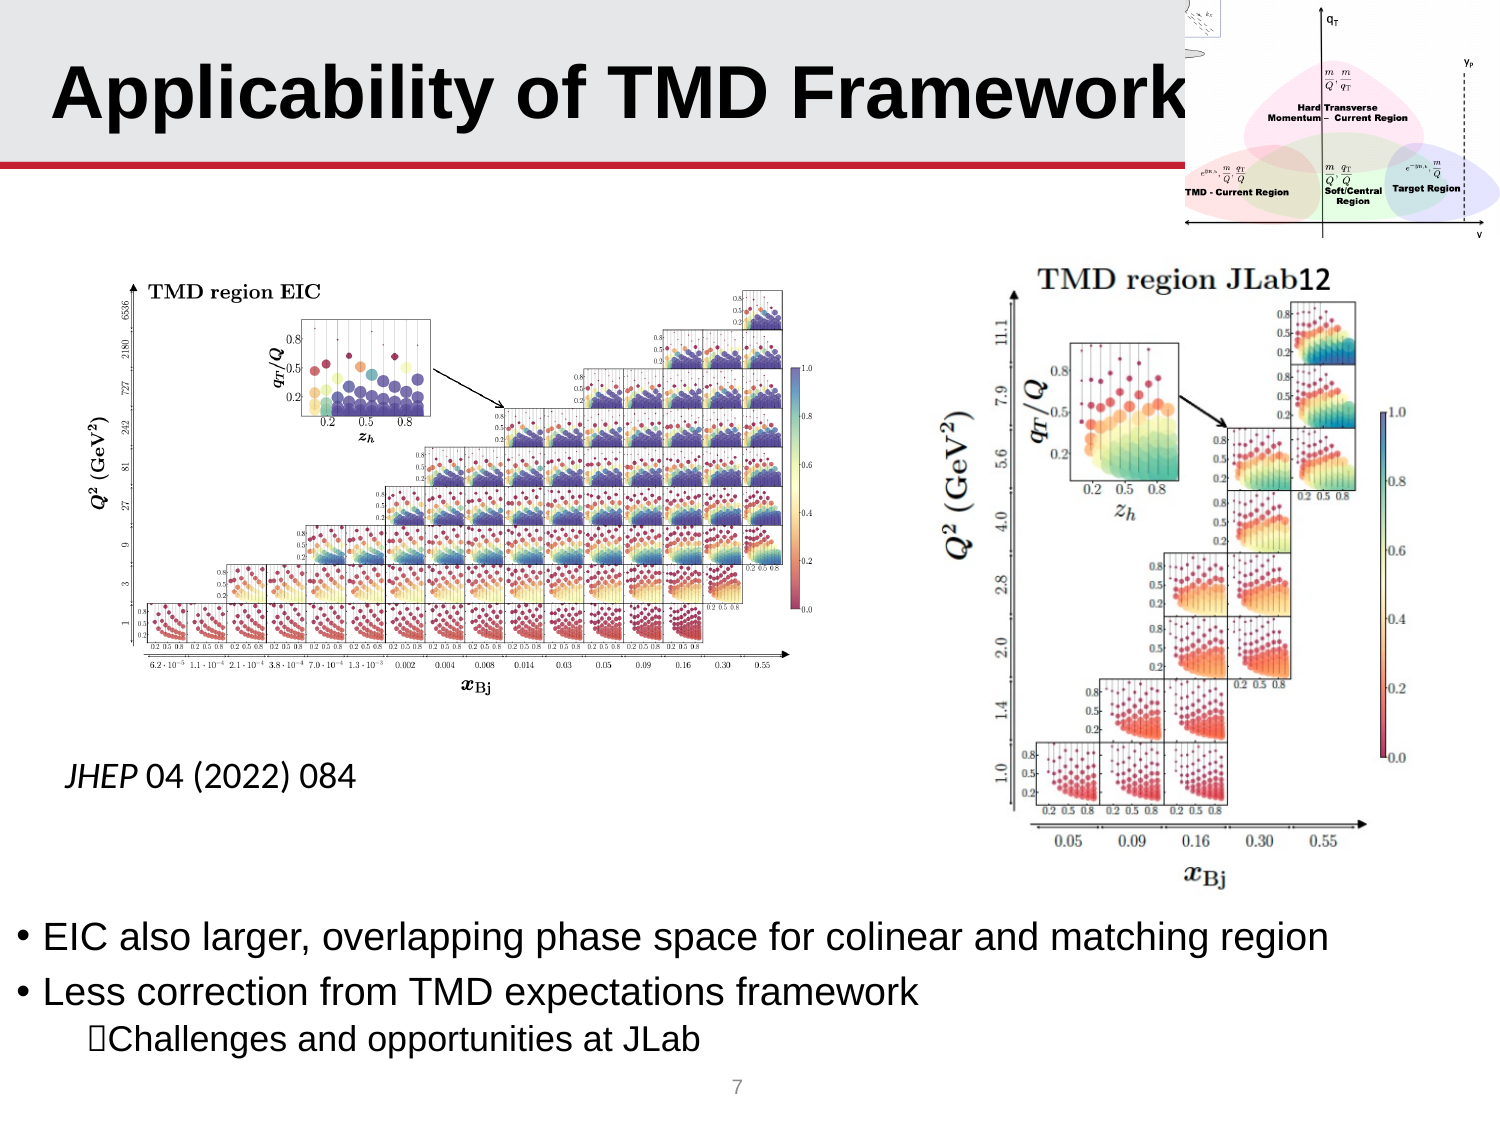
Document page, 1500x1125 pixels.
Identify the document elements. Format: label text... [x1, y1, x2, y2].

picture [896, 0, 1500, 909]
text_box JHEP 04 (2022) 084 [50, 743, 372, 849]
list EIC also larger, overlapping phase space for colinear and matching region Less correction from TMD expectations framework Challenges and opportunities at JLab [1, 908, 1386, 1104]
picture [47, 216, 842, 707]
title Applicability of TMD Framework [35, 14, 1185, 95]
slide_number 7 [693, 1060, 782, 1111]
